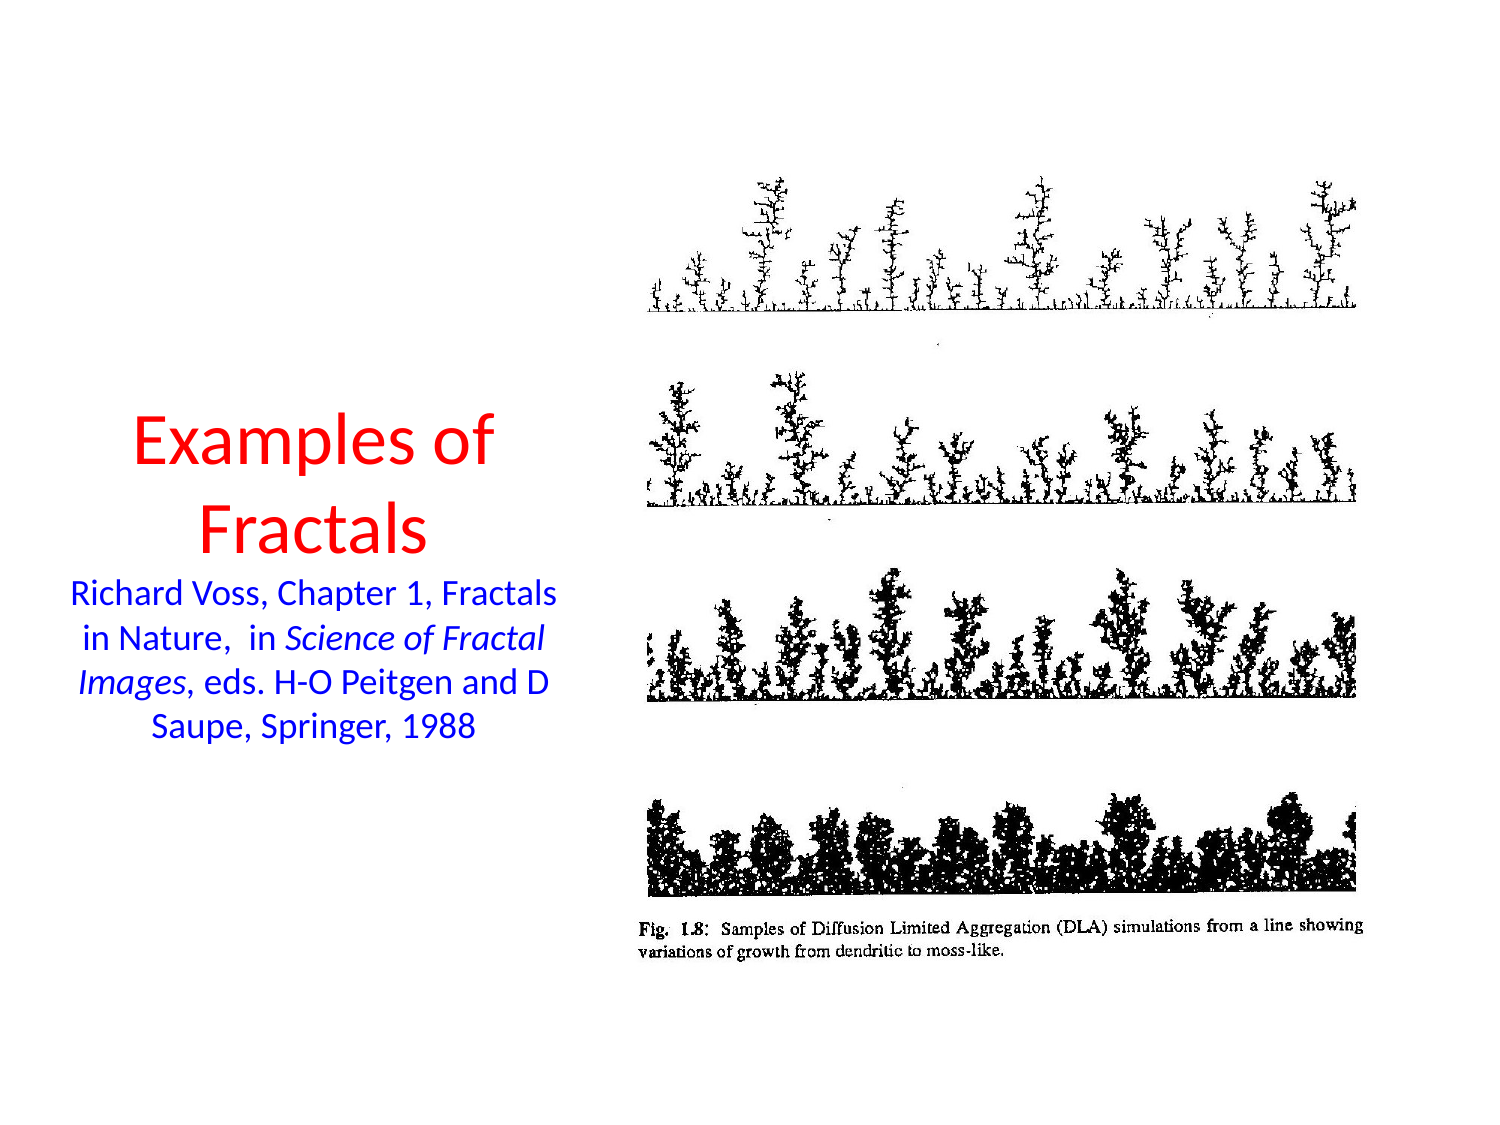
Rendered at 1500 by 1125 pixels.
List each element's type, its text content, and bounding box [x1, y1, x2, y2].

picture [616, 161, 1406, 1000]
title Examples of Fractals Richard Voss, Chapter 1, Fractals in Nature, in Science of Fractal Images, eds. H-O Peitgen and D Saupe, Springer, 1988 [50, 370, 578, 767]
